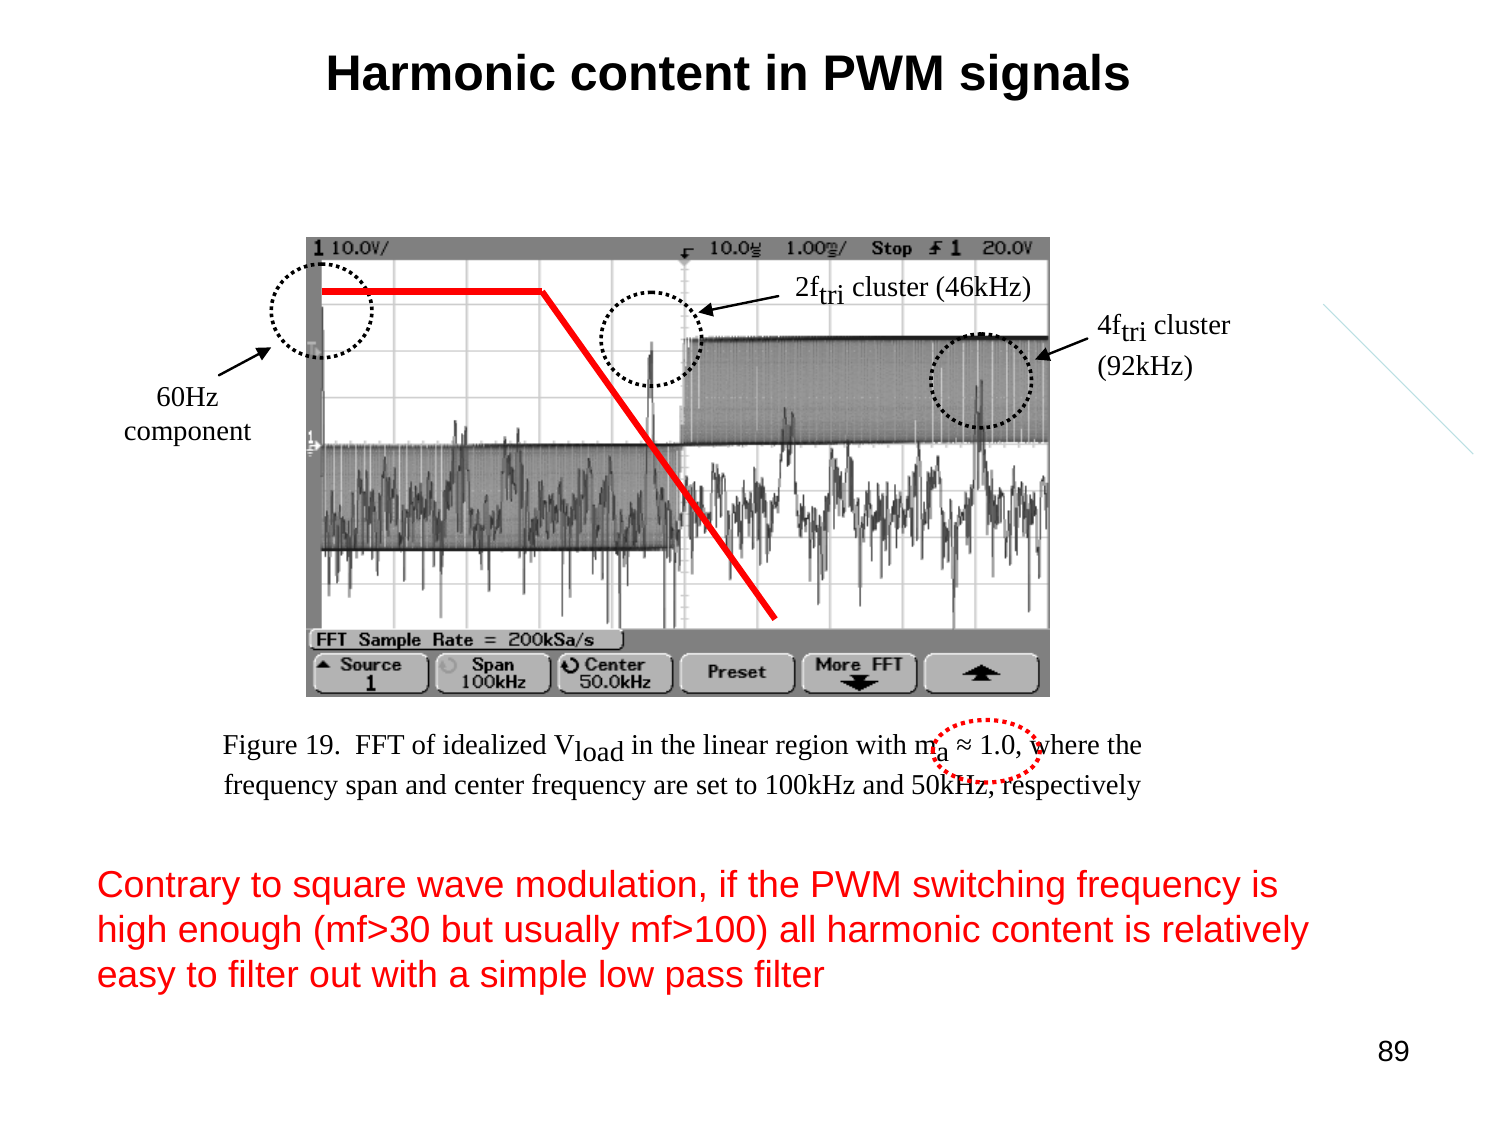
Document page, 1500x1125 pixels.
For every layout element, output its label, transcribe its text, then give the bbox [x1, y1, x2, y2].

picture [101, 228, 1290, 821]
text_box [1323, 304, 1474, 455]
text_box Harmonic content in PWM signals [56, 33, 1401, 108]
slide_number 89 [1074, 1024, 1425, 1103]
text_box Contrary to square wave modulation, if the PWM switching frequency is high enough (mf>30 but usually mf>100) all harmonic content is relatively easy to filter out with a simple low pass filter [82, 852, 1374, 1002]
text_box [542, 291, 776, 620]
